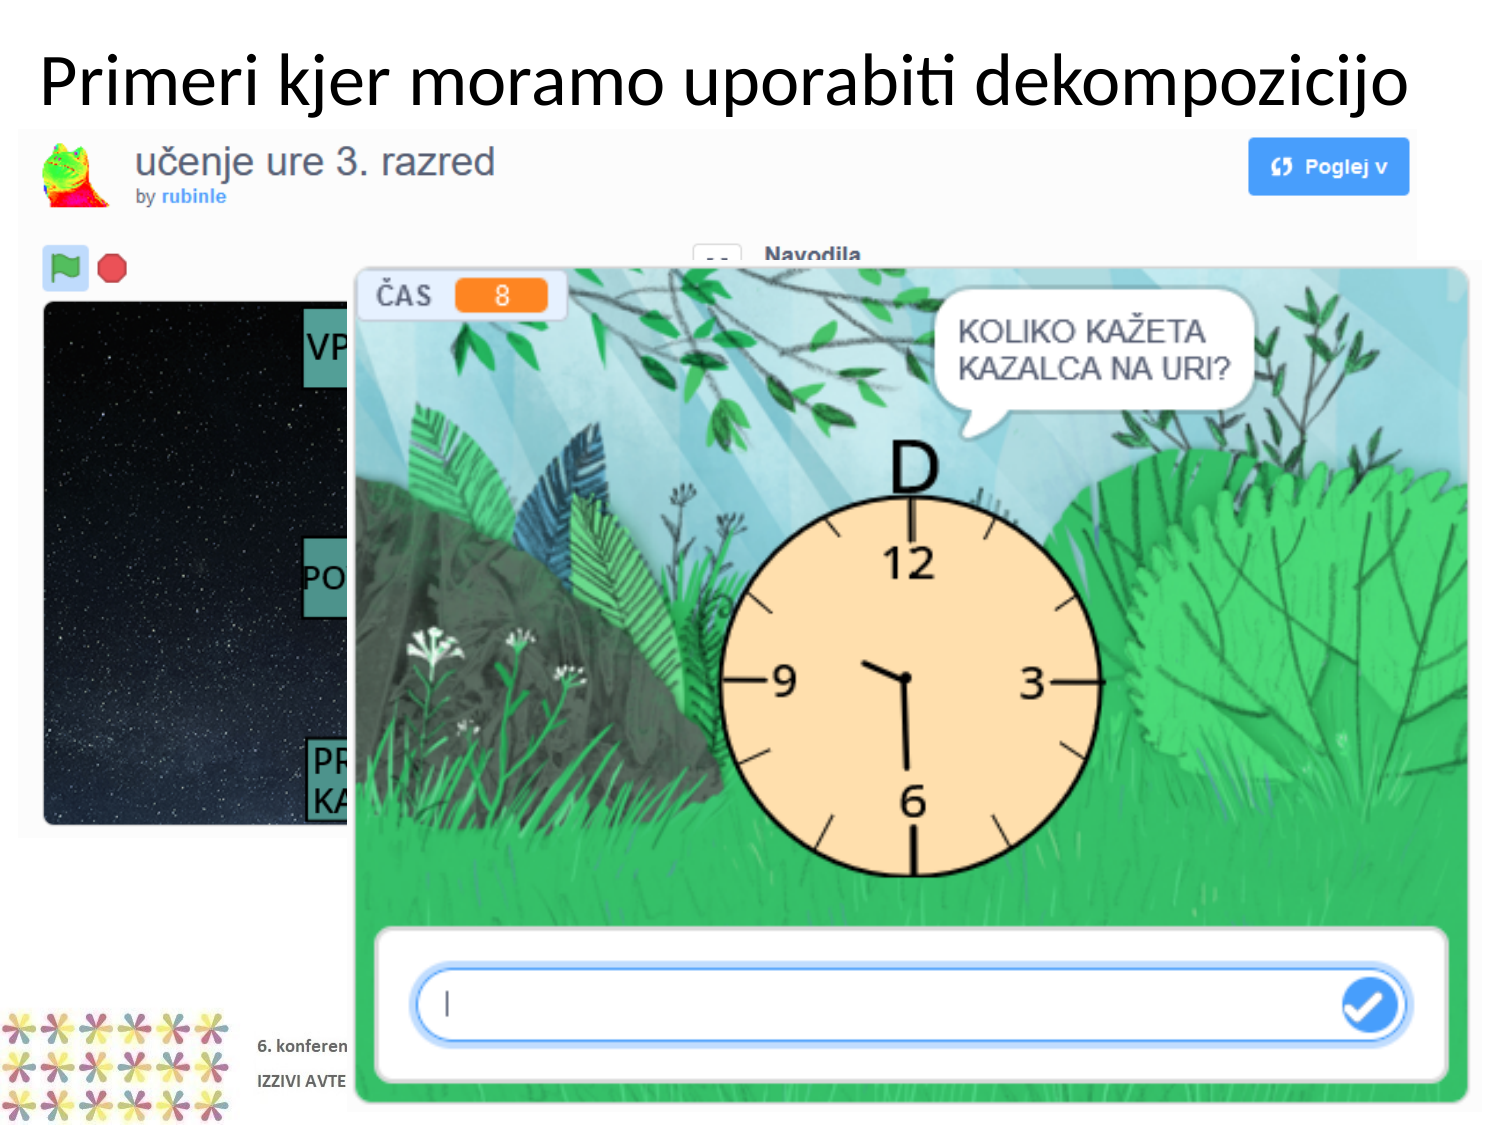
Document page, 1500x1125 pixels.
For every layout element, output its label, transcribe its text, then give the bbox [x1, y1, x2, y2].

picture [0, 0, 1500, 1125]
title Primeri kjer moramo uporabiti dekompozicijo [24, 24, 1482, 140]
